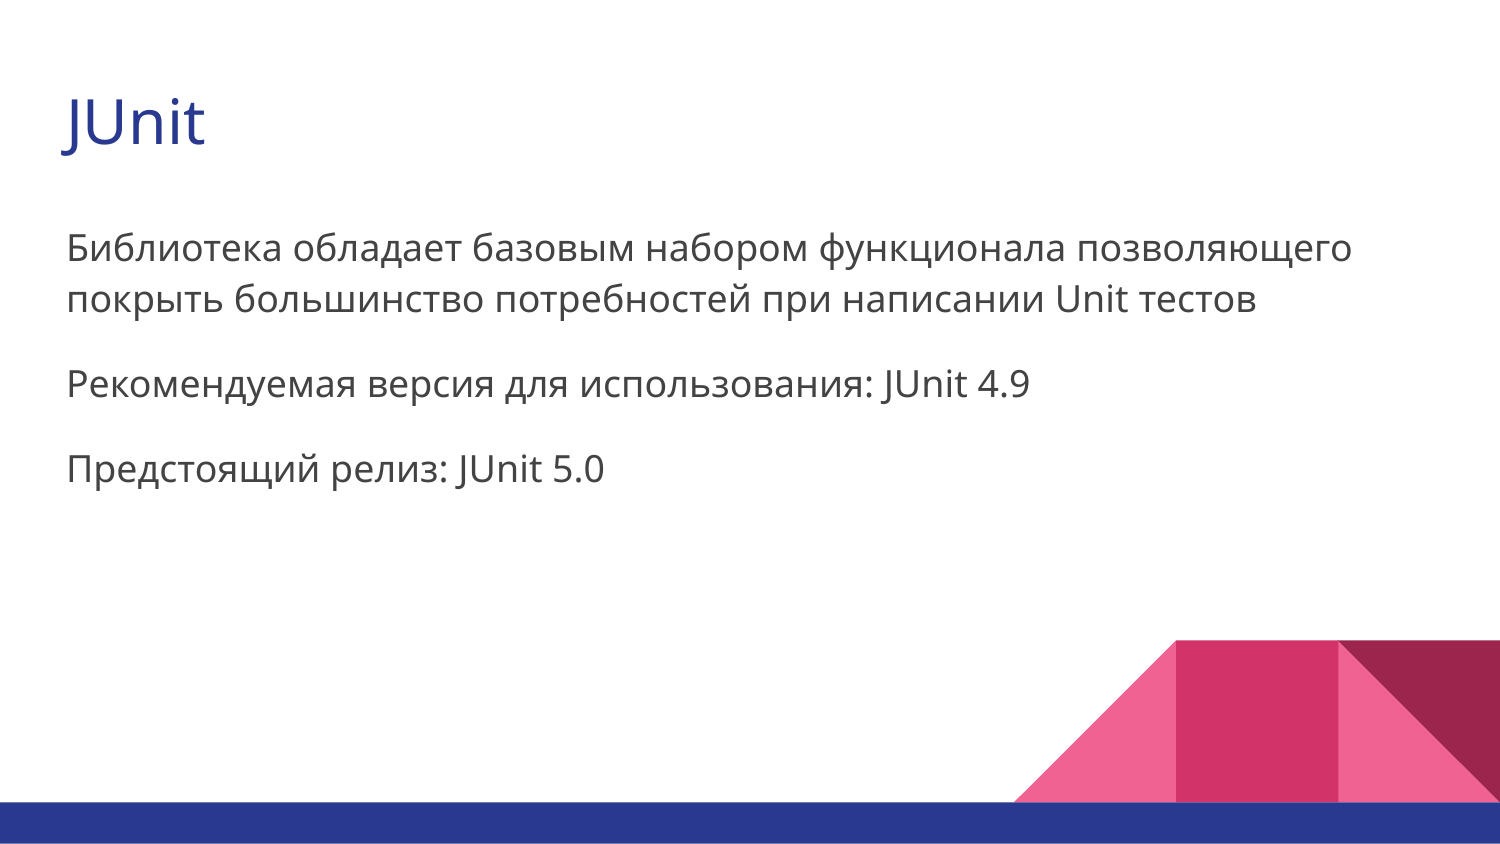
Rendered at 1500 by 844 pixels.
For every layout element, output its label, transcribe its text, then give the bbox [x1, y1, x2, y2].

list Библиотека обладает базовым набором функционала позволяющего покрыть большинство потребностей при написании Unit тестов Рекомендуемая версия для использования: JUnit 4.9 Предстоящий релиз: JUnit 5.0 [51, 201, 1449, 750]
title JUnit [51, 67, 1449, 167]
